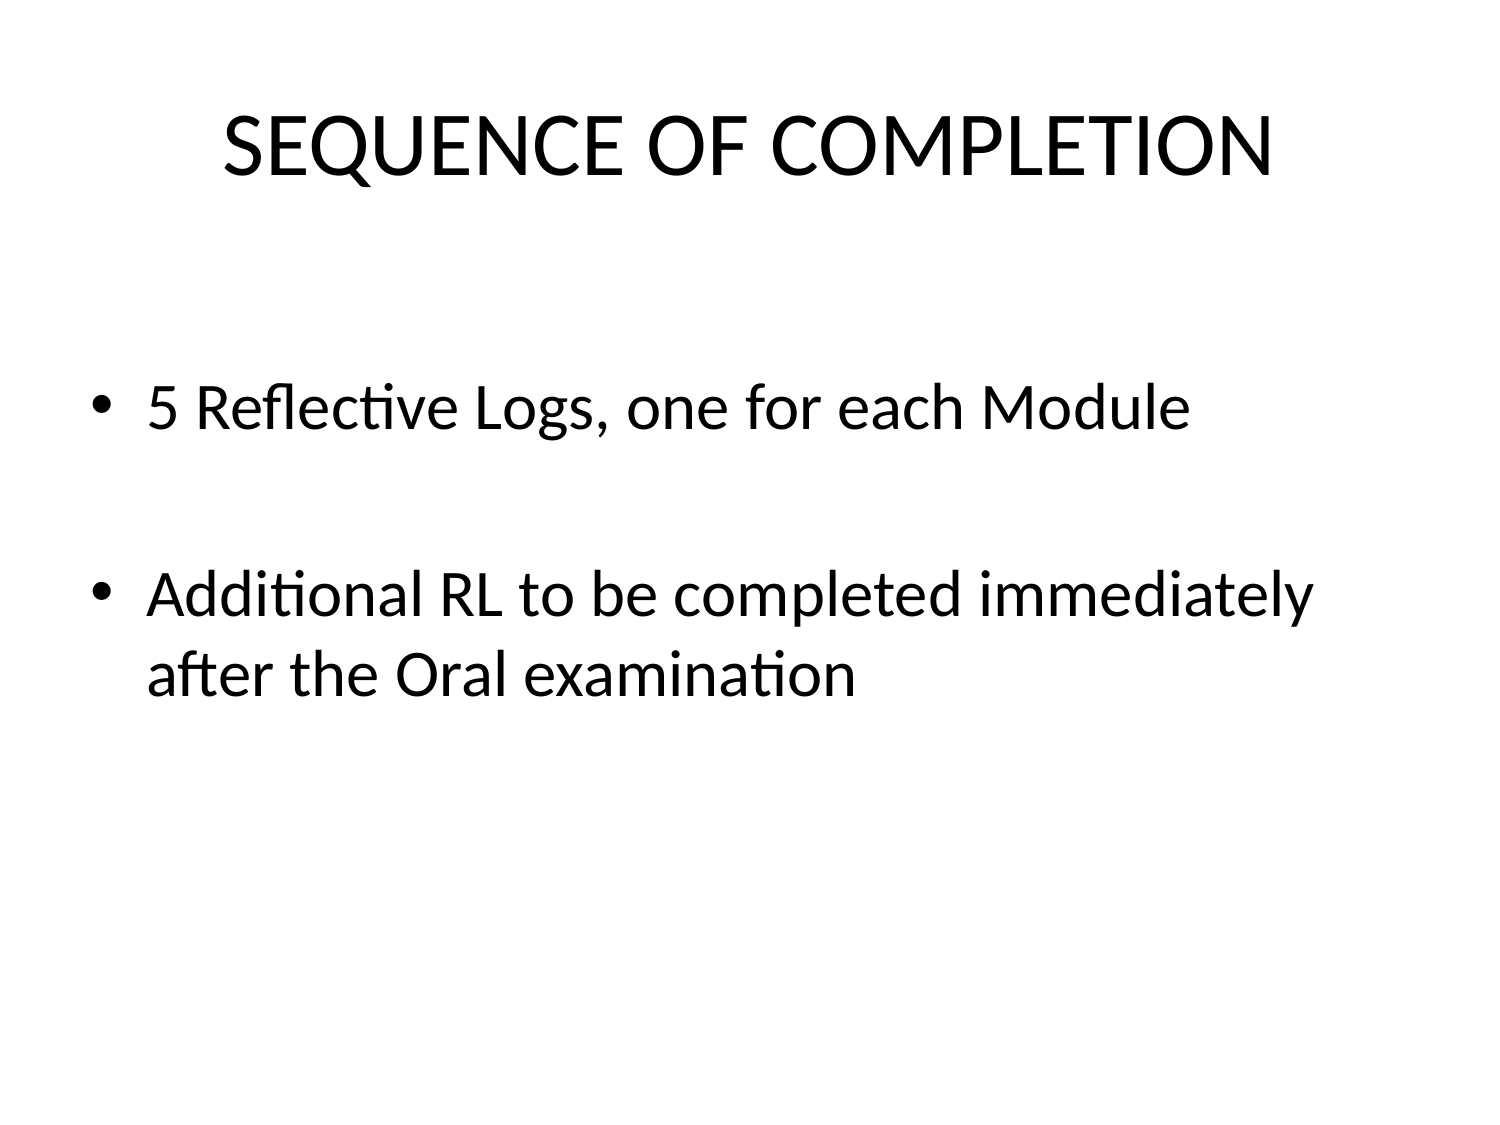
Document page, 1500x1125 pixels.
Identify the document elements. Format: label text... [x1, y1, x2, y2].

title SEQUENCE OF COMPLETION [75, 45, 1425, 233]
list 5 Reflective Logs, one for each Module Additional RL to be completed immediately after the Oral examination [75, 262, 1425, 1005]
